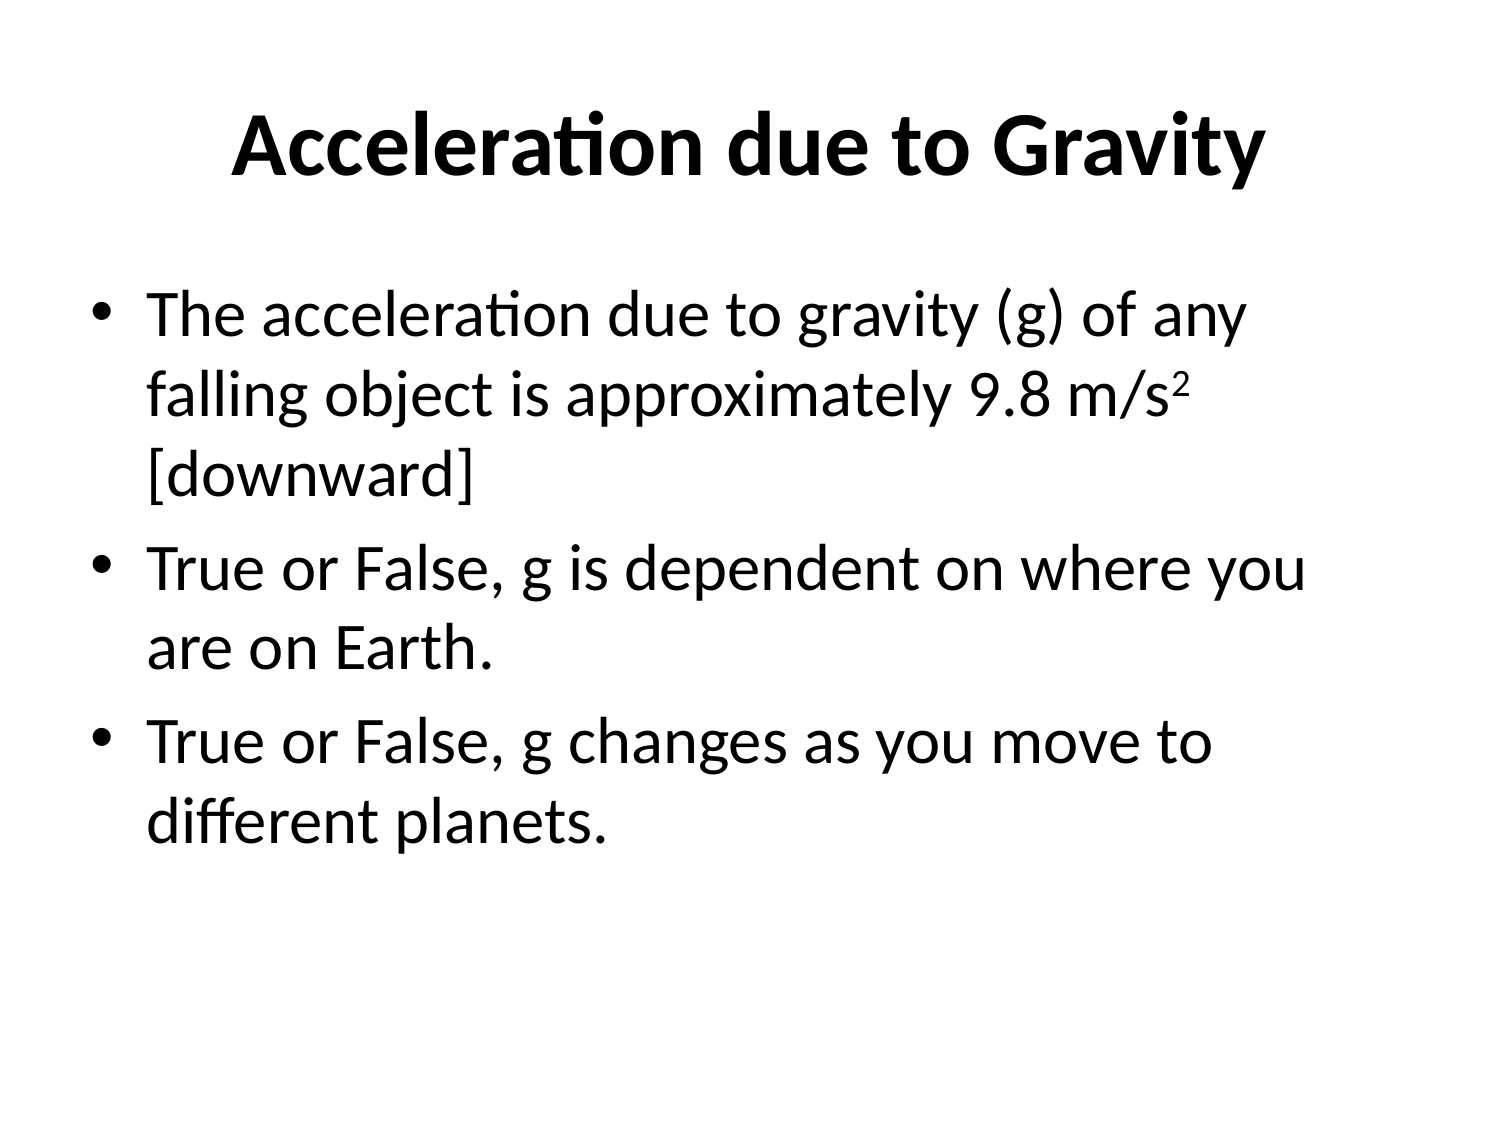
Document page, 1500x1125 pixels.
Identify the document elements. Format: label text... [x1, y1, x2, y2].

title Acceleration due to Gravity [75, 45, 1425, 233]
list The acceleration due to gravity (g) of any falling object is approximately 9.8 m/s2 [downward] True or False, g is dependent on where you are on Earth. True or False, g changes as you move to different planets. [75, 262, 1425, 1005]
